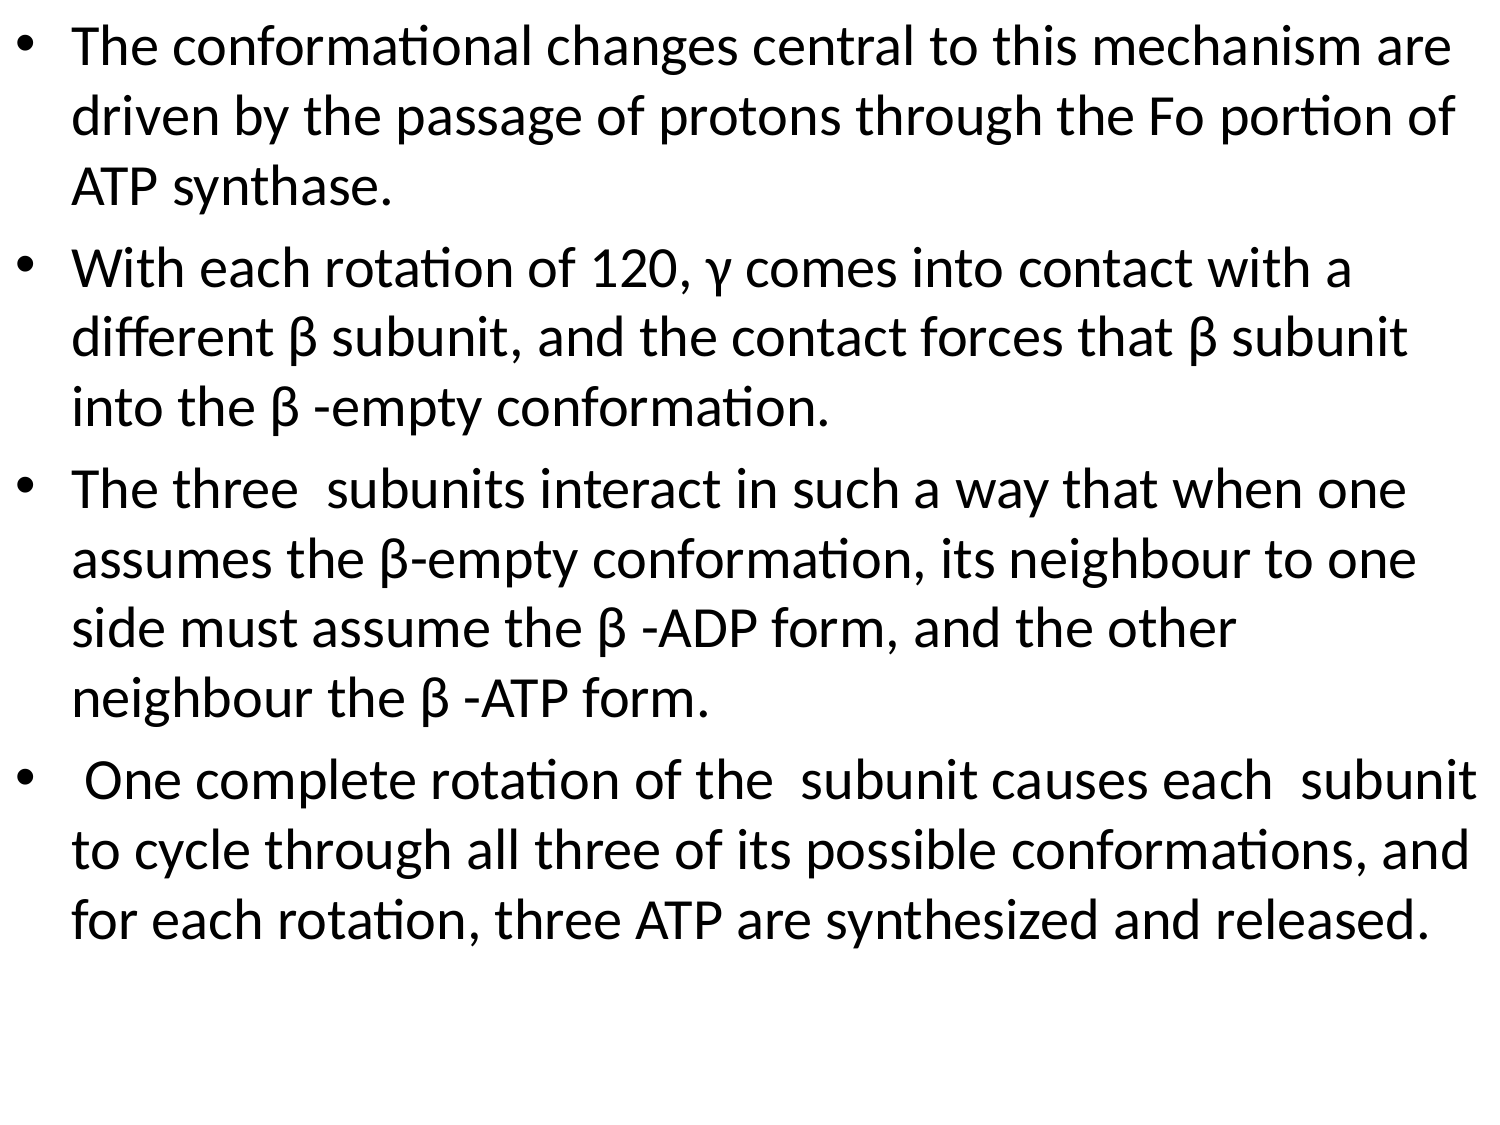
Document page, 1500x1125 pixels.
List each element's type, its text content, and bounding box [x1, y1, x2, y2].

list The conformational changes central to this mechanism are driven by the passage of protons through the Fo portion of ATP synthase. With each rotation of 120, γ comes into contact with a different β subunit, and the contact forces that β subunit into the β -empty conformation. The three subunits interact in such a way that when one assumes the β-empty conformation, its neighbour to one side must assume the β -ADP form, and the other neighbour the β -ATP form. One complete rotation of the subunit causes each subunit to cycle through all three of its possible conformations, and for each rotation, three ATP are synthesized and released. [0, 0, 1500, 1125]
